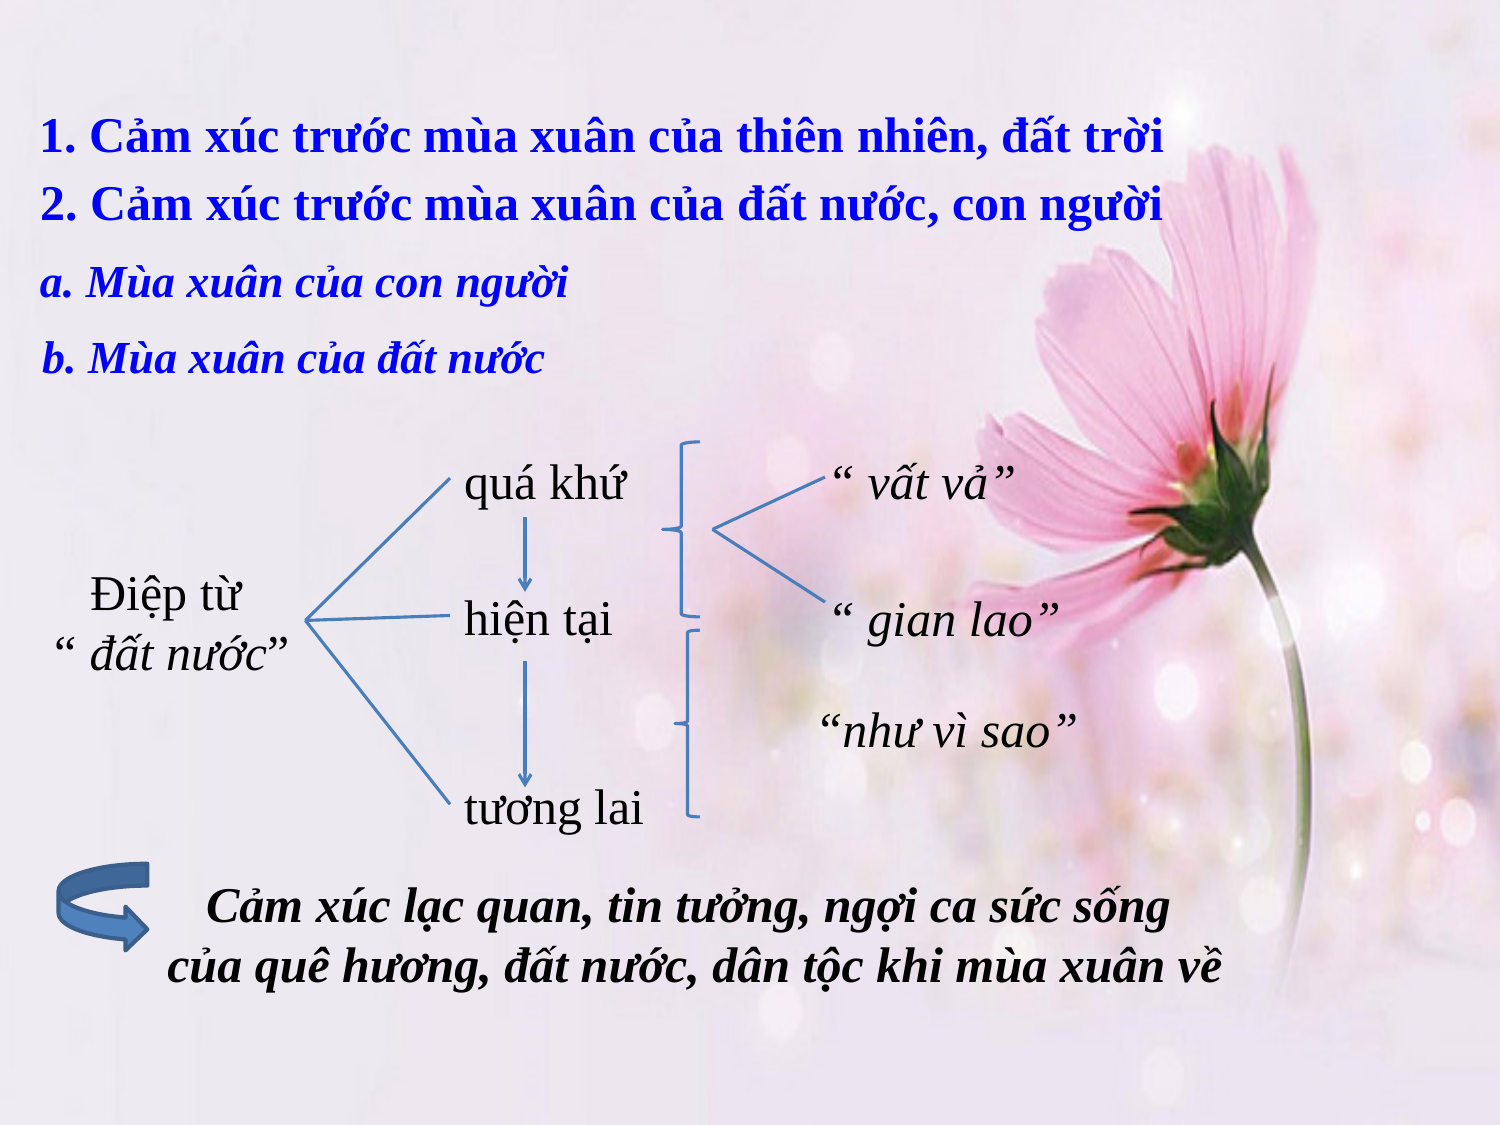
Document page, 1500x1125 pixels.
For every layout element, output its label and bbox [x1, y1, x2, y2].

text_box [305, 615, 451, 620]
text_box [305, 620, 451, 805]
text_box [712, 476, 826, 529]
text_box [712, 529, 826, 603]
picture [0, 0, 1500, 1125]
text_box [305, 477, 451, 615]
